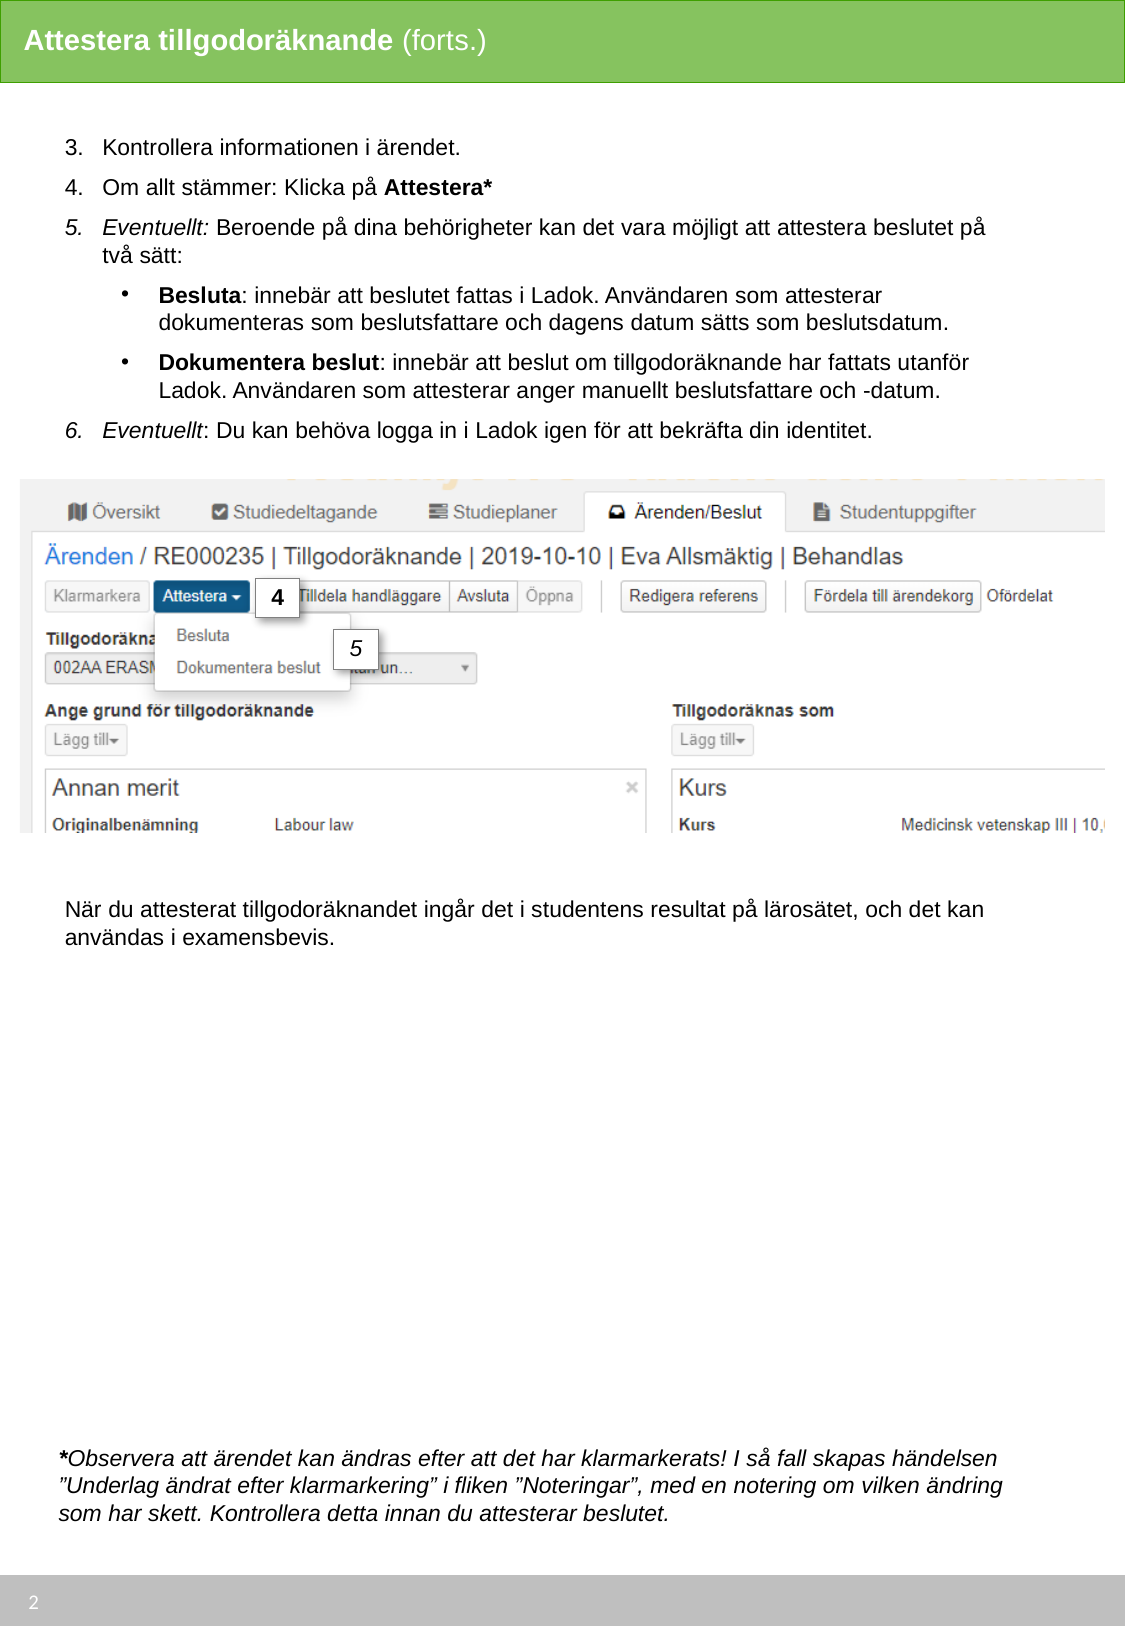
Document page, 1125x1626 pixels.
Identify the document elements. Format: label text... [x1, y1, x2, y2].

picture [19, 479, 1105, 834]
title Attestera tillgodoräknande (forts.) [0, 0, 1125, 83]
list Kontrollera informationen i ärendet. Om allt stämmer: Klicka på Attestera* Eventuellt: Beroende på dina behörigheter kan det vara möjligt att attestera beslutet på två sätt: Besluta: innebär att beslutet fattas i Ladok. Användaren som attesterar dokumenteras som beslutsfattare och dagens datum sätts som beslutsdatum. Dokumentera beslut: innebär att beslut om tillgodoräknande har fattats utanför Ladok. Användaren som attesterar anger manuellt beslutsfattare och -datum. Eventuellt: Du kan behöva logga in i Ladok igen för att bekräfta din identitet. När du attesterat tillgodoräknandet ingår det i studentens resultat på lärosätet, och det kan användas i examensbevis. [50, 834, 1002, 967]
list Kontrollera informationen i ärendet. Om allt stämmer: Klicka på Attestera* Eventuellt: Beroende på dina behörigheter kan det vara möjligt att attestera beslutet på två sätt: Besluta: innebär att beslutet fattas i Ladok. Användaren som attesterar dokumenteras som beslutsfattare och dagens datum sätts som beslutsdatum. Dokumentera beslut: innebär att beslut om tillgodoräknande har fattats utanför Ladok. Användaren som attesterar anger manuellt beslutsfattare och -datum. Eventuellt: Du kan behöva logga in i Ladok igen för att bekräfta din identitet. När du attesterat tillgodoräknandet ingår det i studentens resultat på lärosätet, och det kan användas i examensbevis. [50, 125, 1002, 479]
slide_number 2 [13, 1572, 267, 1625]
text_box *Observera att ärendet kan ändras efter att det har klarmarkerats! I så fall skapas händelsen ”Underlag ändrat efter klarmarkering” i fliken ”Noteringar”, med en notering om vilken ändring som har skett. Kontrollera detta innan du attesterar beslutet. [43, 1436, 1063, 1534]
